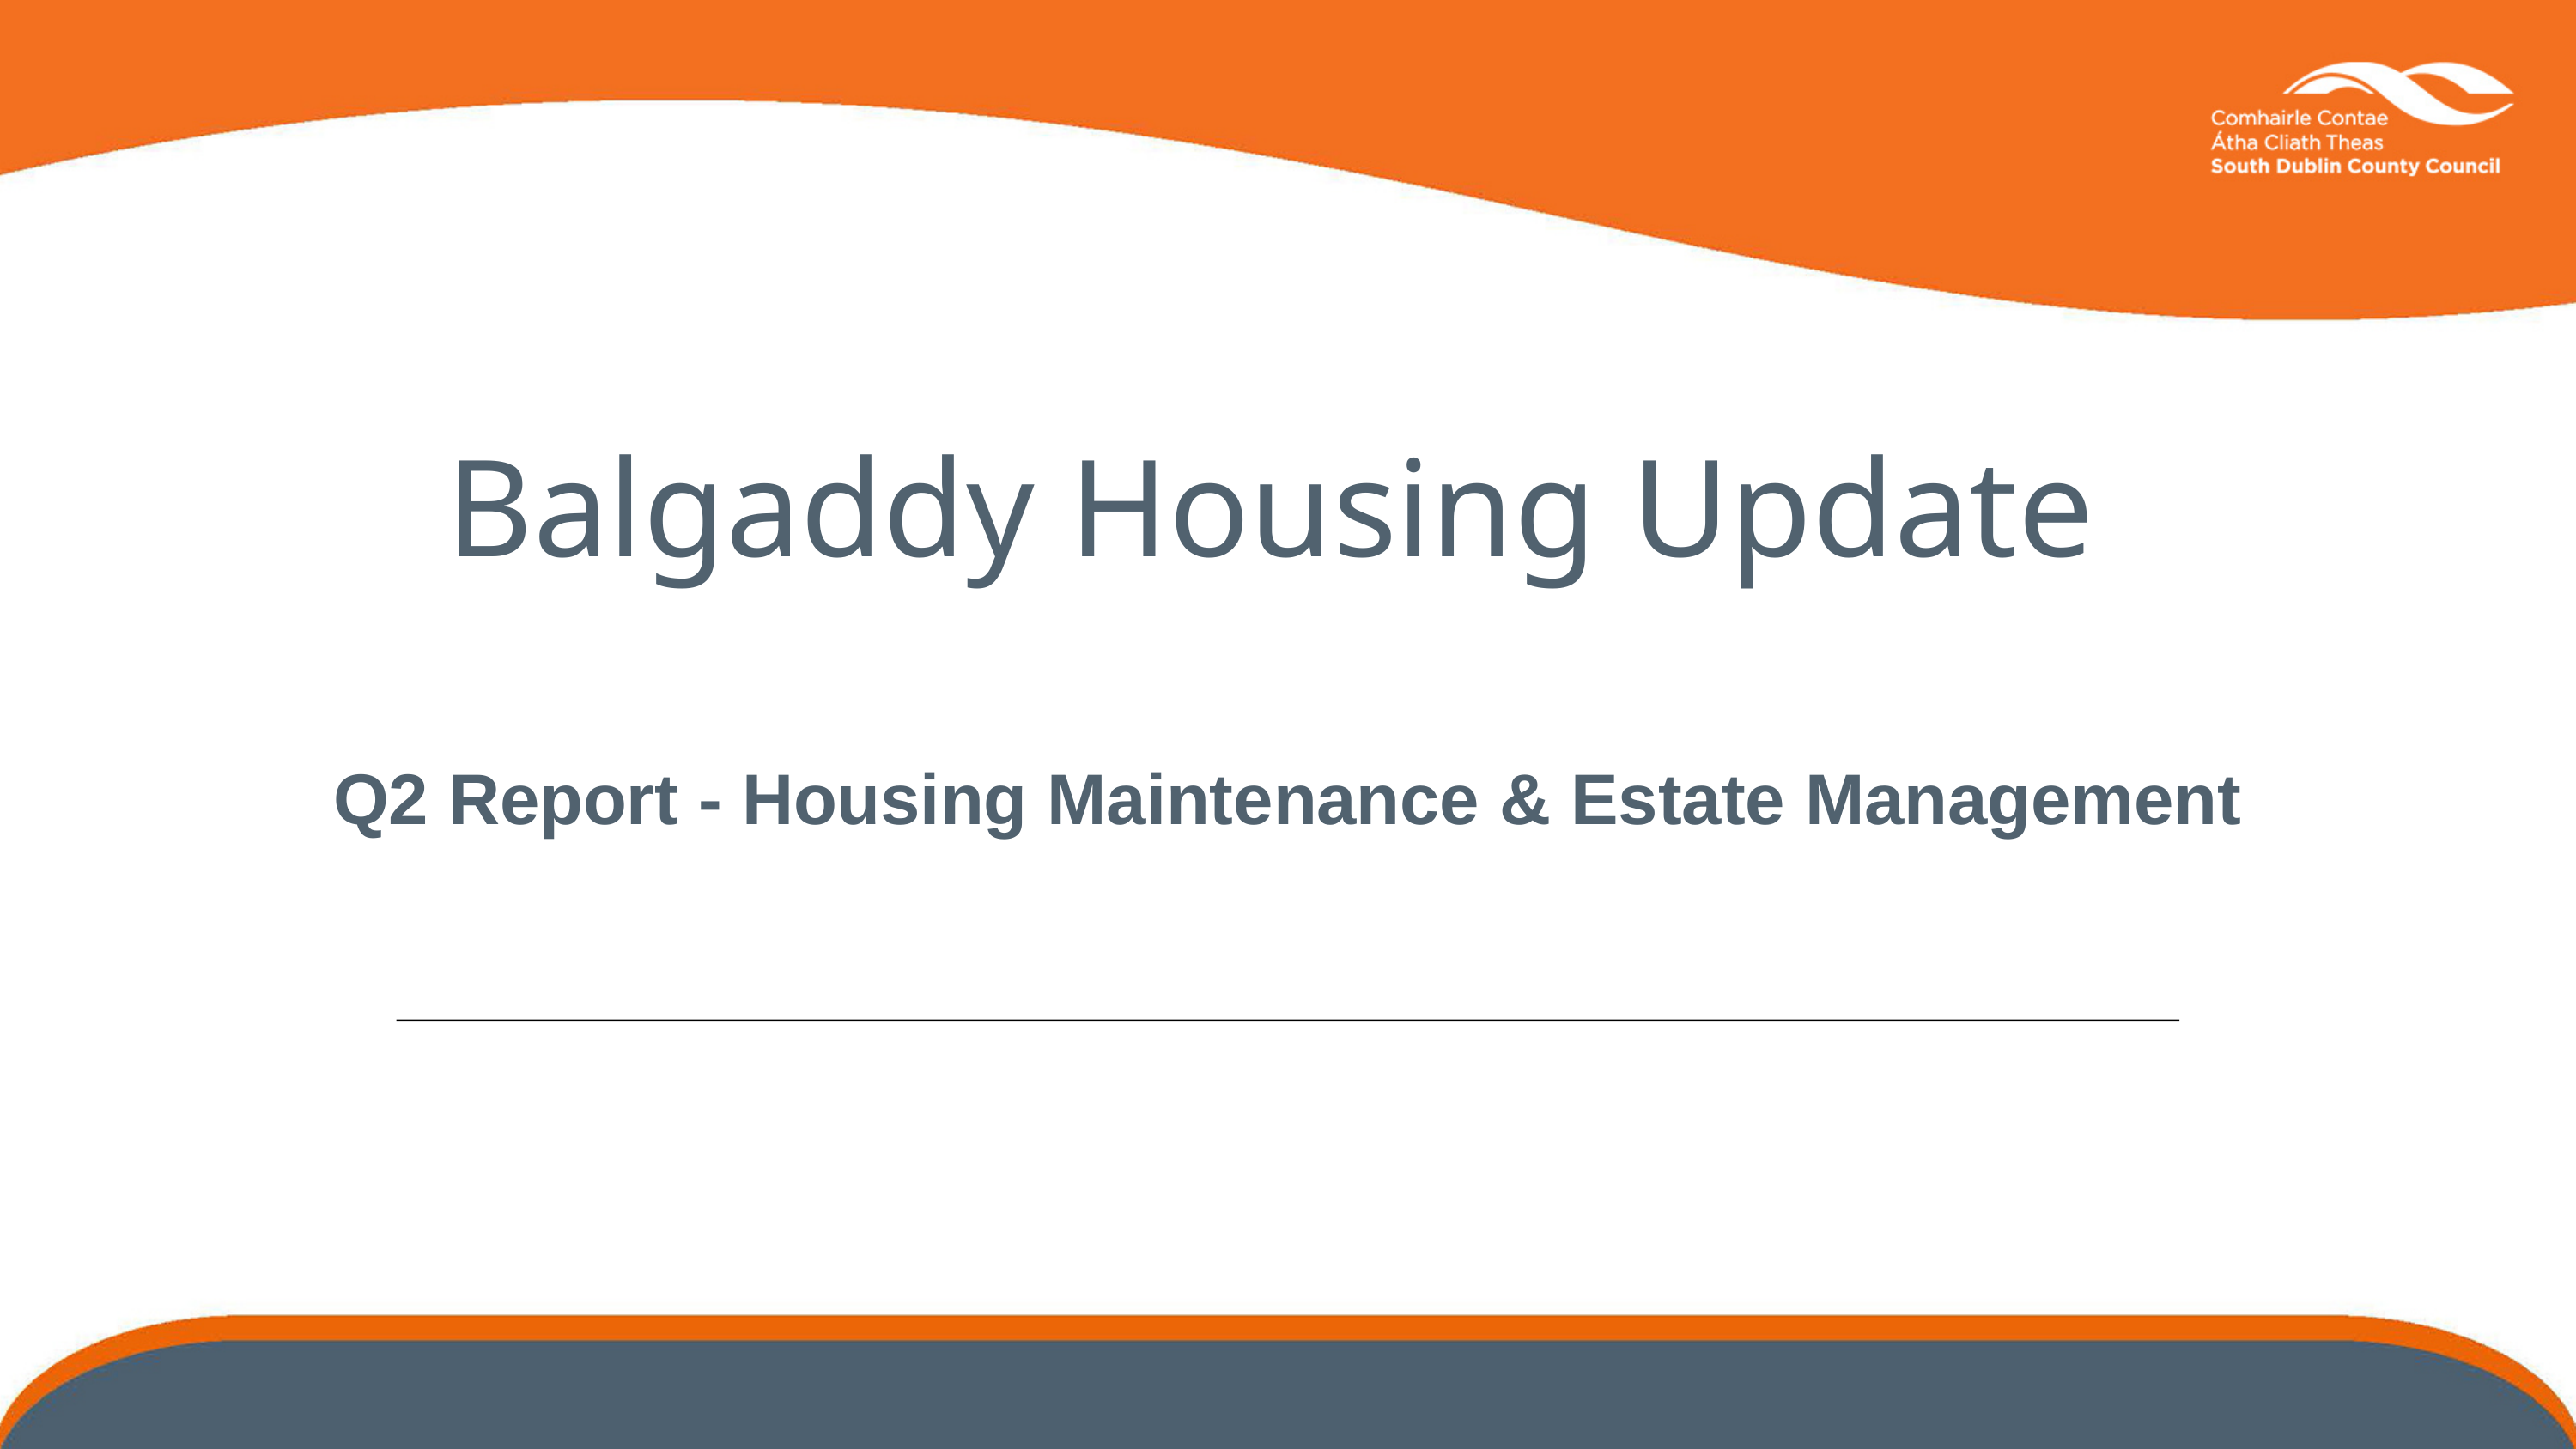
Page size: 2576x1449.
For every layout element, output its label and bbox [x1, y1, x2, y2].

text_box [318, 435, 2258, 1022]
text_box [0, 0, 2576, 1449]
